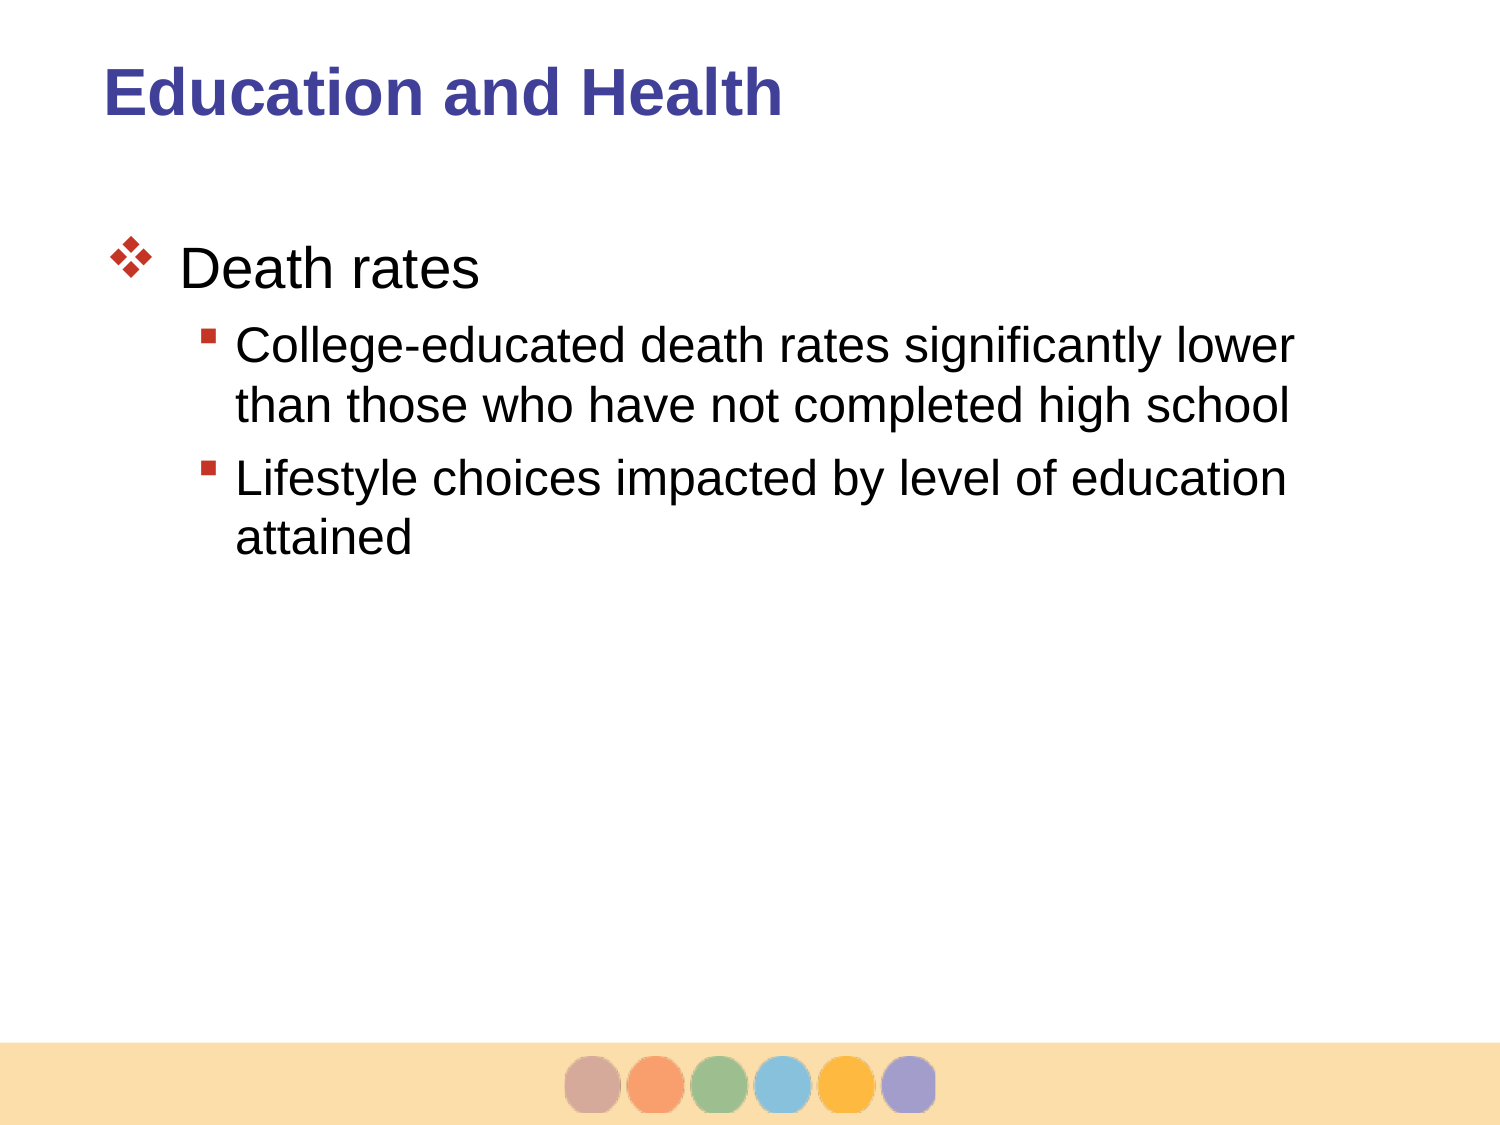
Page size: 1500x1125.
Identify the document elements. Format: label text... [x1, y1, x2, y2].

list Death rates College-educated death rates significantly lower than those who have not completed high school Lifestyle choices impacted by level of education attained [103, 224, 1355, 1025]
title Education and Health [103, 0, 1397, 188]
